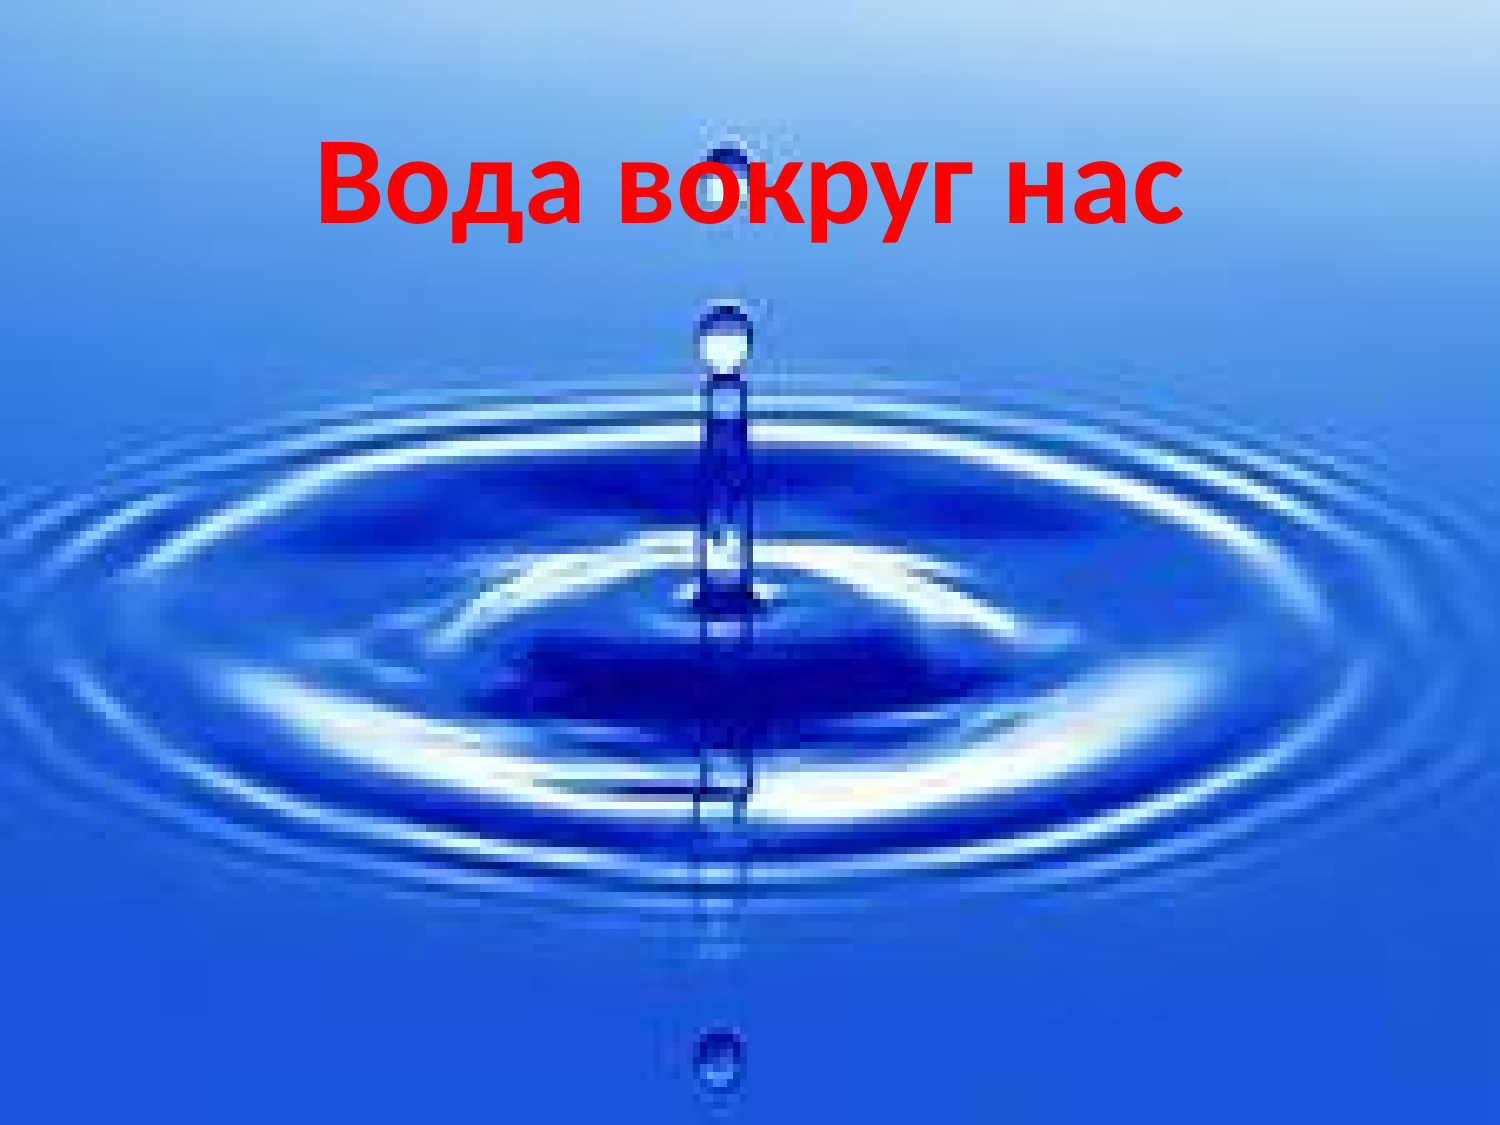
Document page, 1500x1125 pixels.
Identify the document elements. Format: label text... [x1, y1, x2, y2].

title Вода вокруг нас [75, 45, 1425, 303]
picture [0, 0, 1500, 1125]
